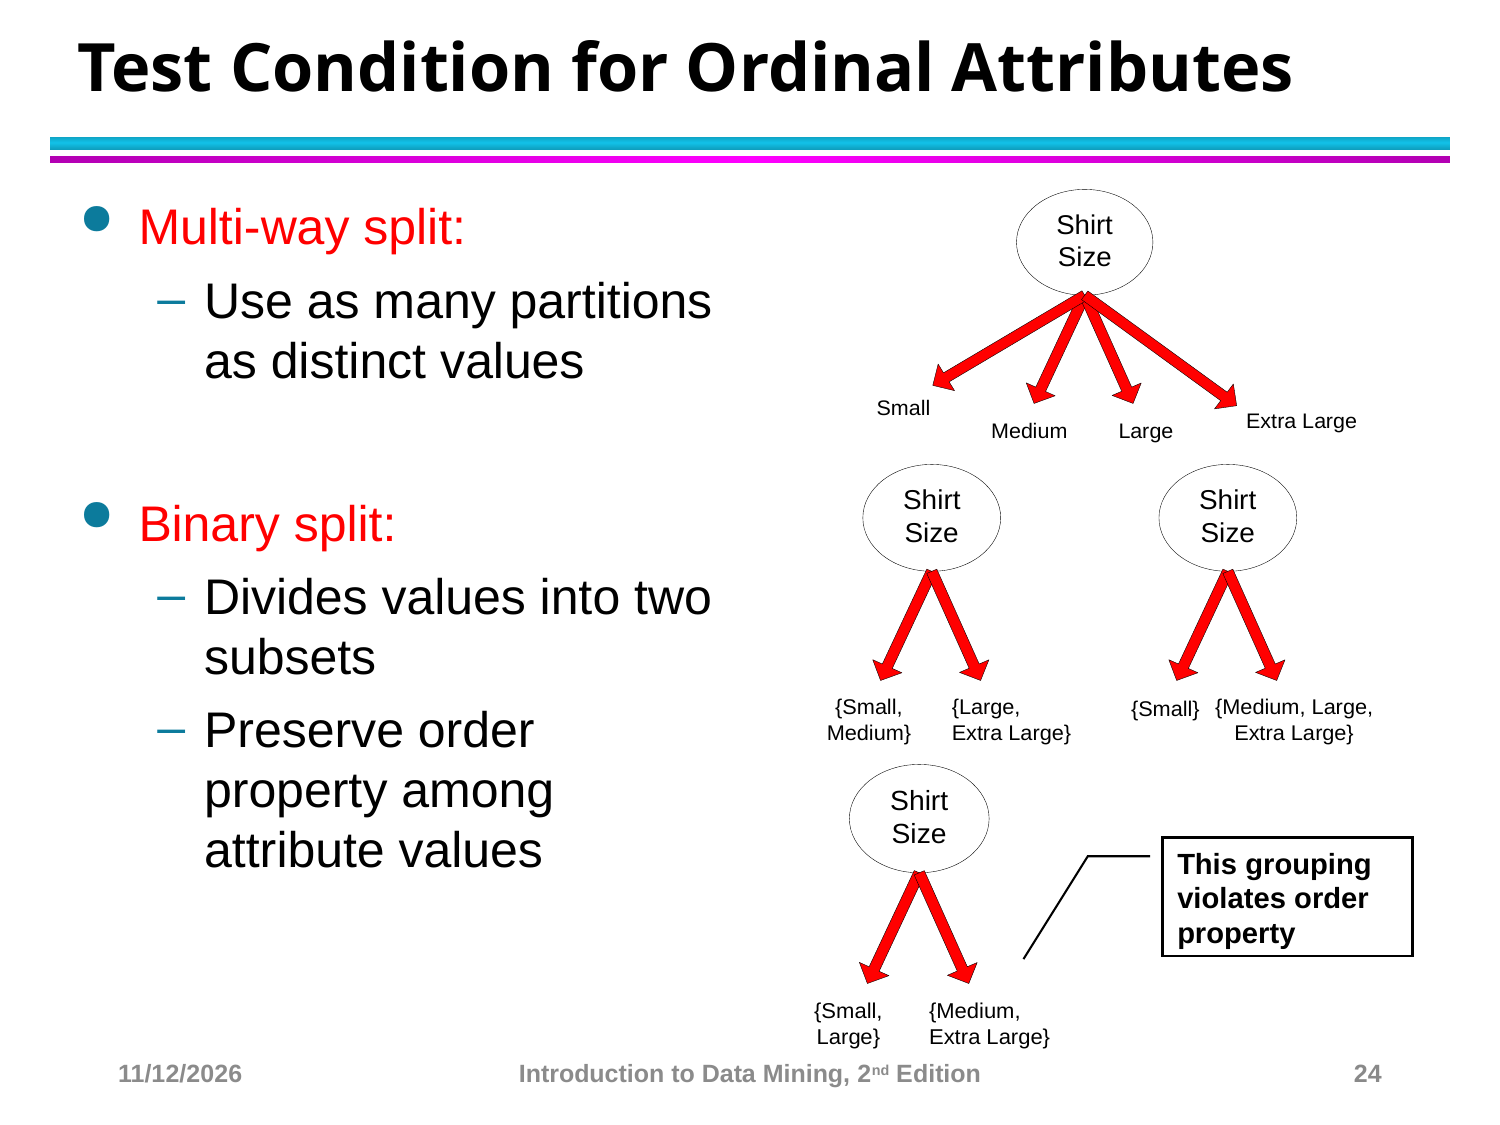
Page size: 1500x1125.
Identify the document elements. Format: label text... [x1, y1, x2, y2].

list Multi-way split: Use as many partitions as distinct values Binary split: Divides values into two subsets Preserve order property among attribute values [67, 187, 738, 1038]
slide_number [103, 1042, 441, 1103]
footer Introduction to Data Mining, 2nd Edition [496, 1042, 1004, 1103]
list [824, 462, 1376, 749]
slide_number 24 [1059, 1042, 1397, 1103]
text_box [812, 762, 1053, 1053]
text_box This grouping violates order property [1162, 837, 1413, 957]
title Test Condition for Ordinal Attributes [62, 24, 1421, 113]
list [874, 187, 1360, 448]
